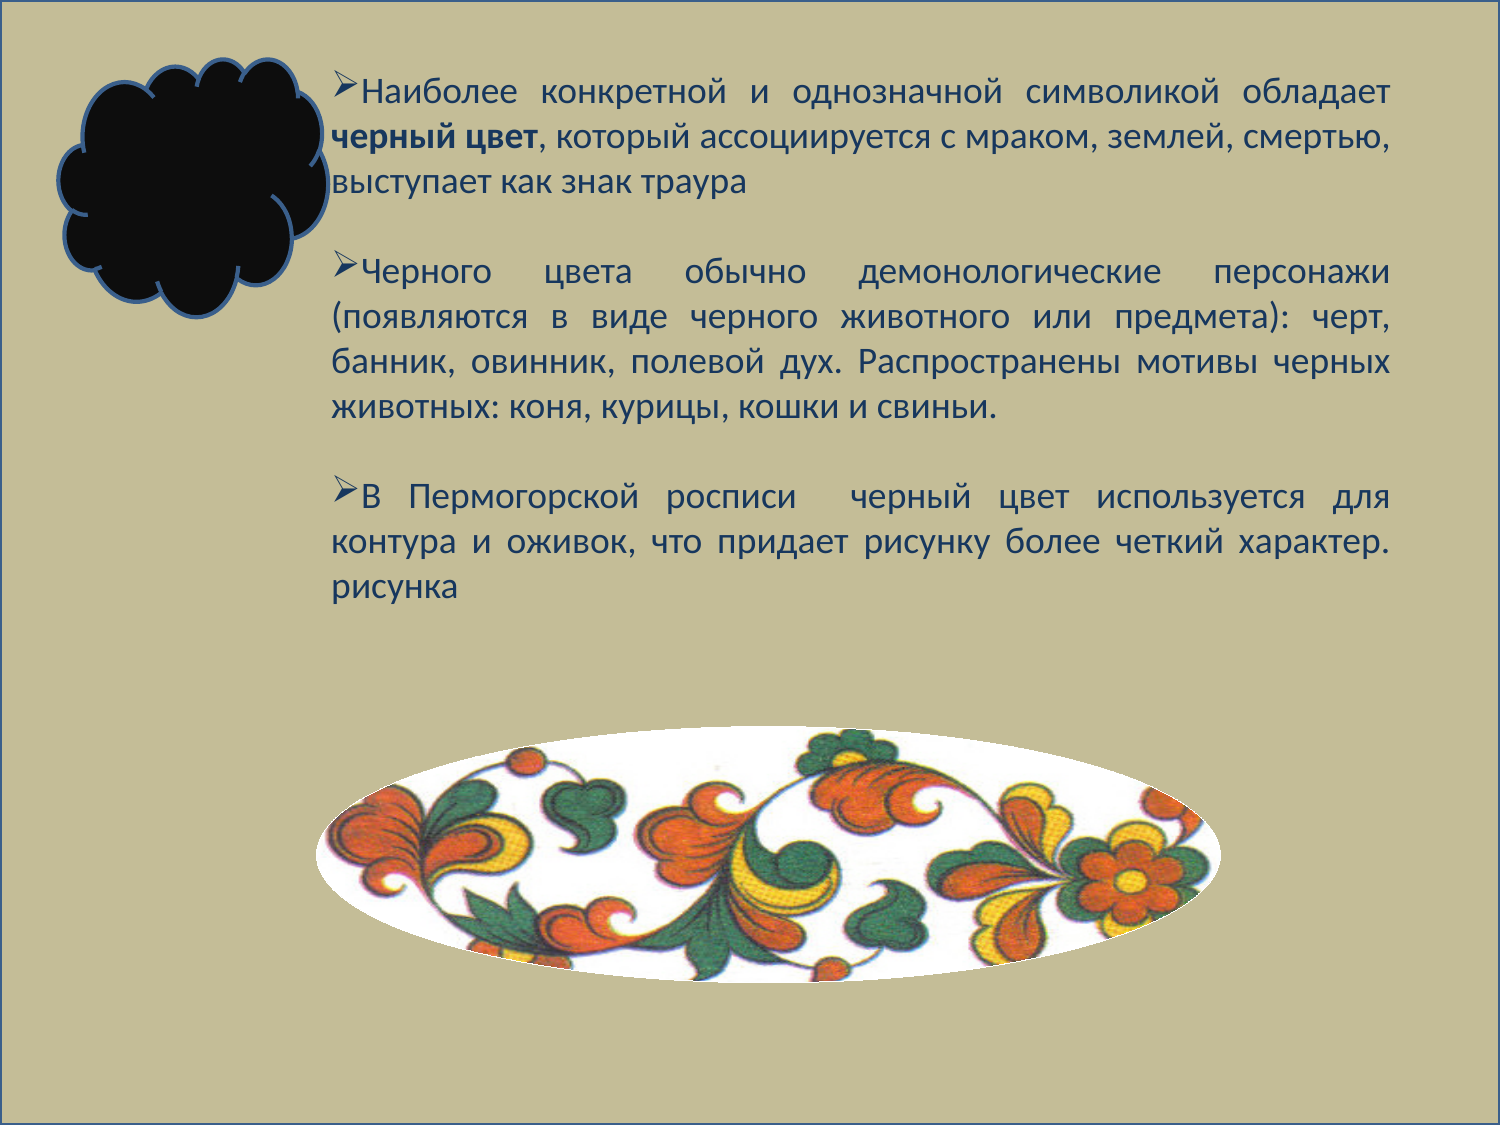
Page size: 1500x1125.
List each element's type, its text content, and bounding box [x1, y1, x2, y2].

text_box [0, 0, 1500, 1125]
picture [316, 726, 1221, 984]
text_box Наиболее конкретной и однозначной символикой обладает черный цвет, который ассоциируется с мраком, землей, смертью, выступает как знак траура Черного цвета обычно демонологические персонажи (появляются в виде черного животного или предмета): черт, банник, овинник, полевой дух. Распространены мотивы черных животных: коня, курицы, кошки и свиньи. В Пермогорской росписи черный цвет используется для контура и оживок, что придает рисунку более четкий характер. рисунка [316, 58, 1407, 974]
text_box [56, 57, 331, 320]
